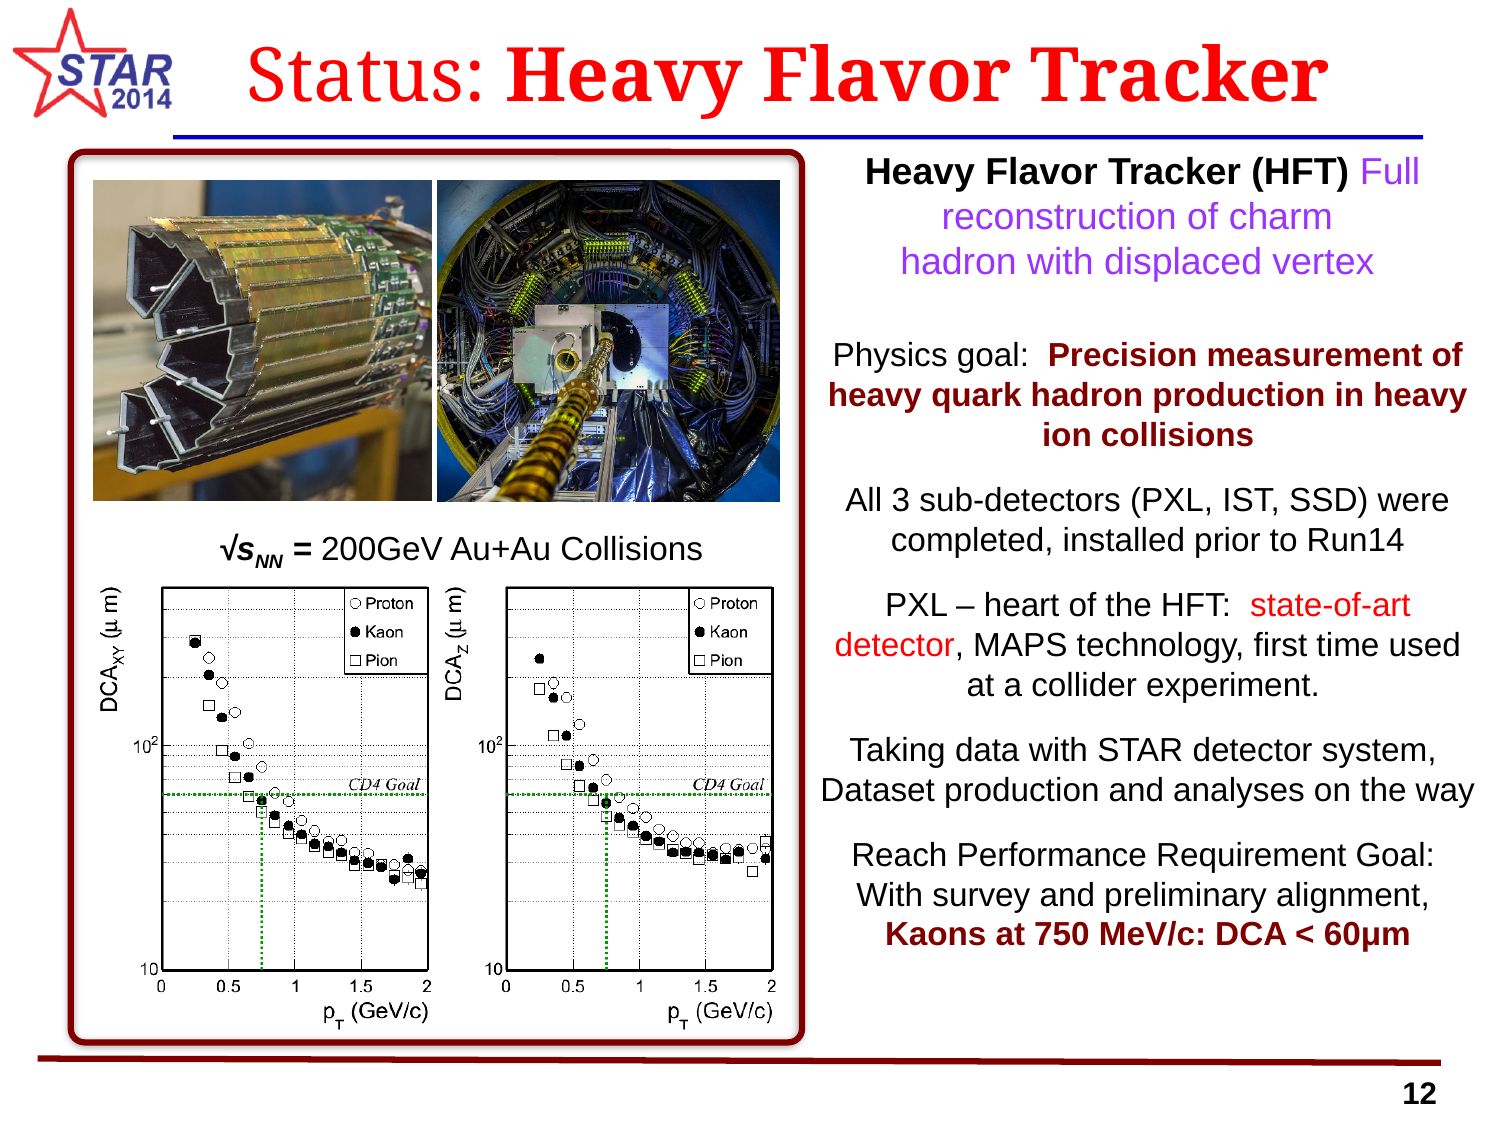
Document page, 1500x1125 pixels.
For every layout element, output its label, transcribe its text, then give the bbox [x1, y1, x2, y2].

picture [12, 0, 176, 123]
picture [93, 180, 432, 501]
picture [437, 180, 780, 502]
text_box √sNN = 200GeV Au+Au Collisions [203, 519, 719, 579]
text_box Physics goal: Precision measurement of heavy quark hadron production in heavy ion collisions All 3 sub-detectors (PXL, IST, SSD) were completed, installed prior to Run14 PXL – heart of the HFT: state-of-art detector, MAPS technology, first time used at a collider experiment. Taking data with STAR detector system, Dataset production and analyses on the way Reach Performance Requirement Goal: With survey and preliminary alignment, Kaons at 750 MeV/c: DCA < 60μm [802, 326, 1495, 960]
picture [93, 580, 782, 1031]
text_box Heavy Flavor Tracker (HFT) Full reconstruction of charm hadron with displaced vertex [849, 139, 1436, 290]
title Status: Heavy Flavor Tracker [179, 19, 1464, 123]
text_box [69, 151, 803, 1044]
